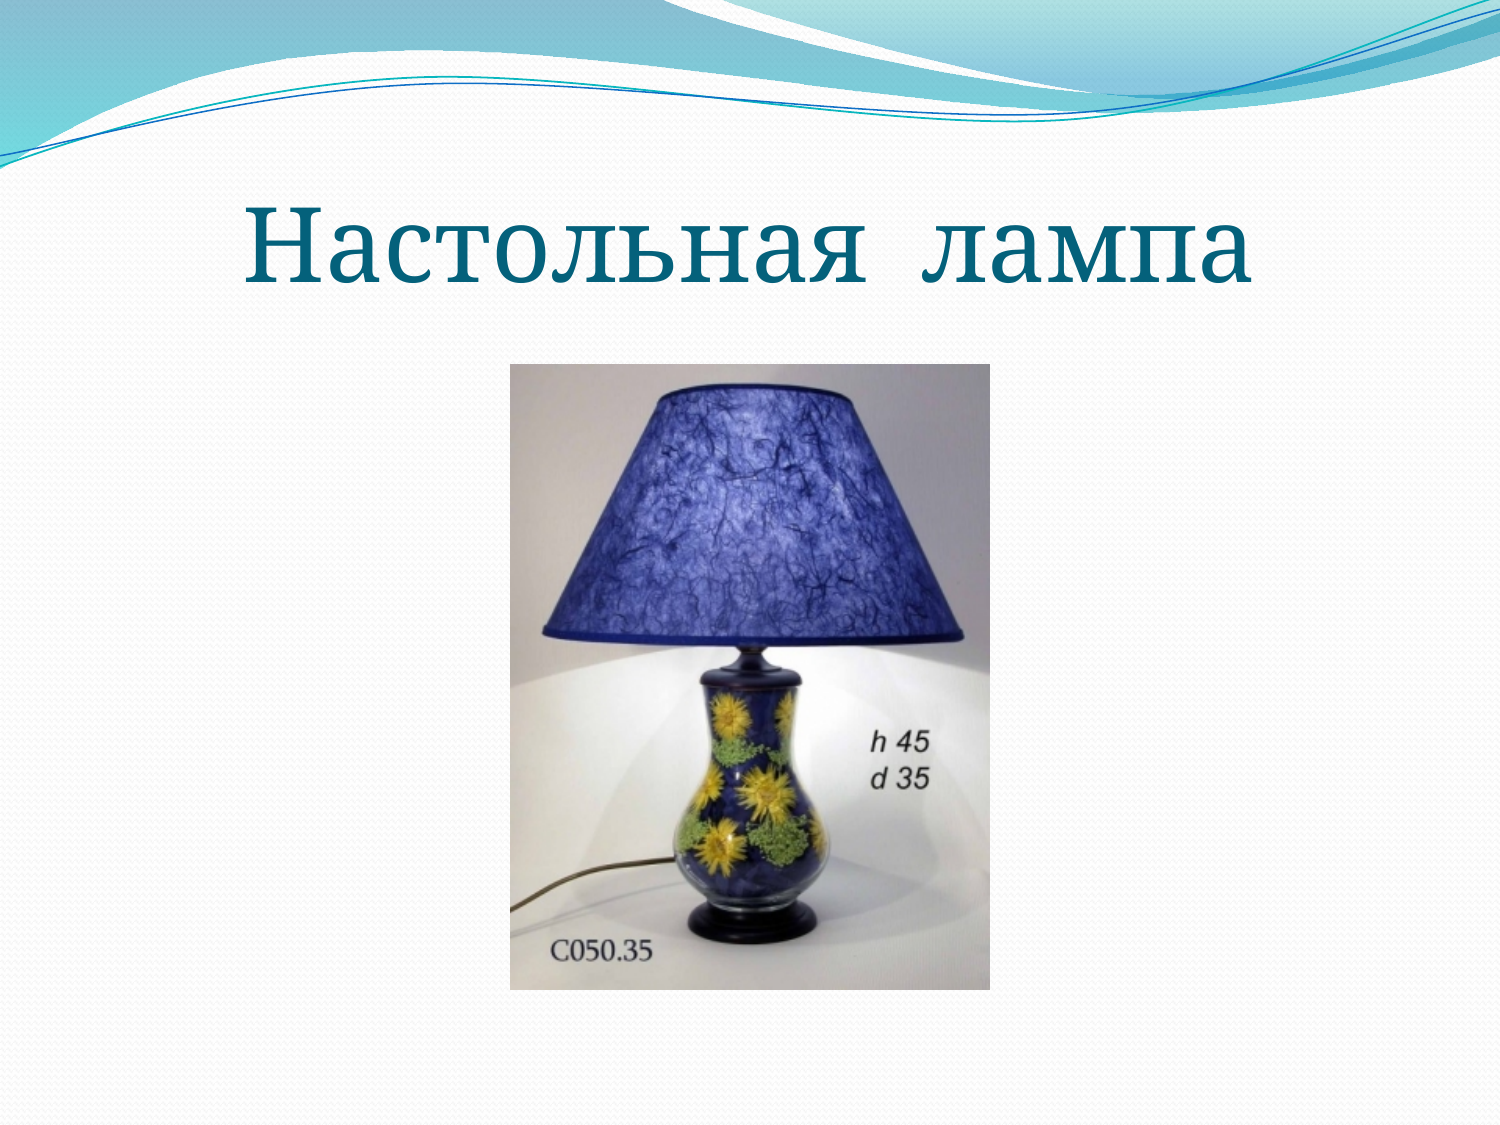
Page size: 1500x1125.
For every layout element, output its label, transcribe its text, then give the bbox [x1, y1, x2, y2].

title Настольная лампа [75, 115, 1425, 303]
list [509, 364, 991, 991]
